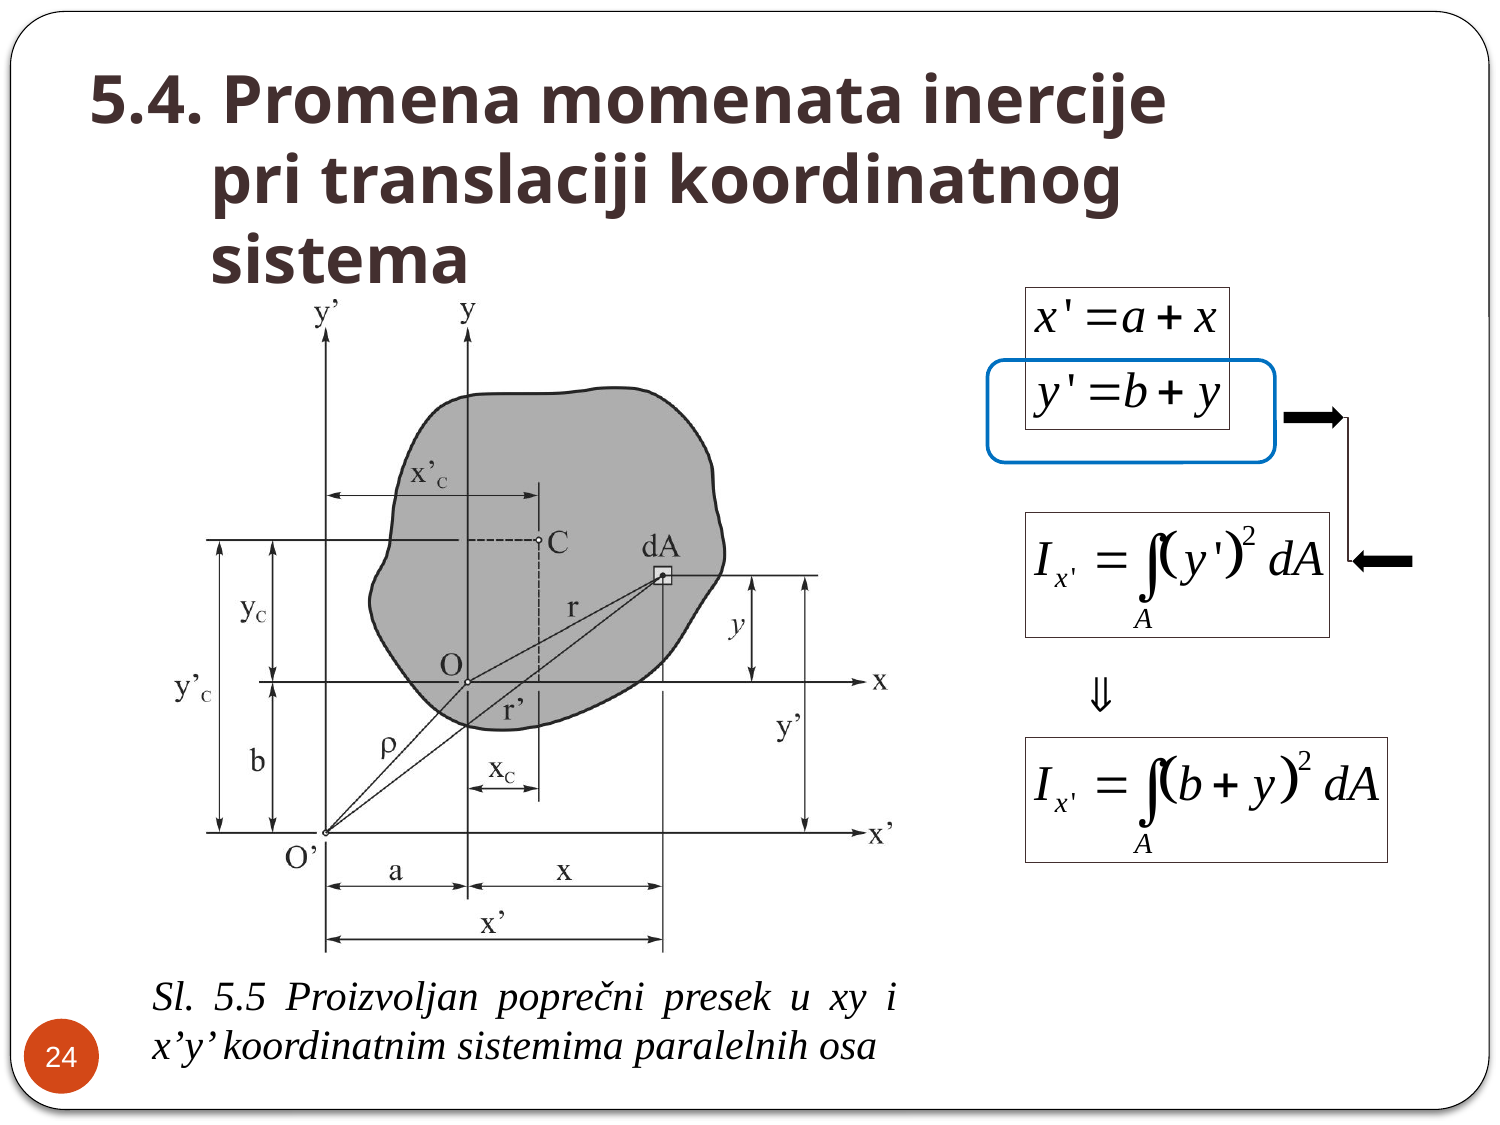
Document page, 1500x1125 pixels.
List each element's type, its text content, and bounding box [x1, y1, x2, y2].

text_box [1282, 405, 1344, 430]
picture [174, 299, 893, 953]
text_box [1024, 737, 1388, 863]
text_box Sl. 5.5 Proizvoljan poprečni presek u xy i x’y’ koordinatnim sistemima paralelnih osa [137, 960, 913, 1076]
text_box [1078, 658, 1126, 726]
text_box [1343, 417, 1413, 562]
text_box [1024, 512, 1330, 638]
slide_number 24 [23, 1018, 99, 1094]
text_box 5.4. Promena momenata inercije pri translaciji koordinatnog sistema [74, 49, 1425, 288]
text_box [986, 358, 1276, 464]
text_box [1024, 287, 1230, 430]
